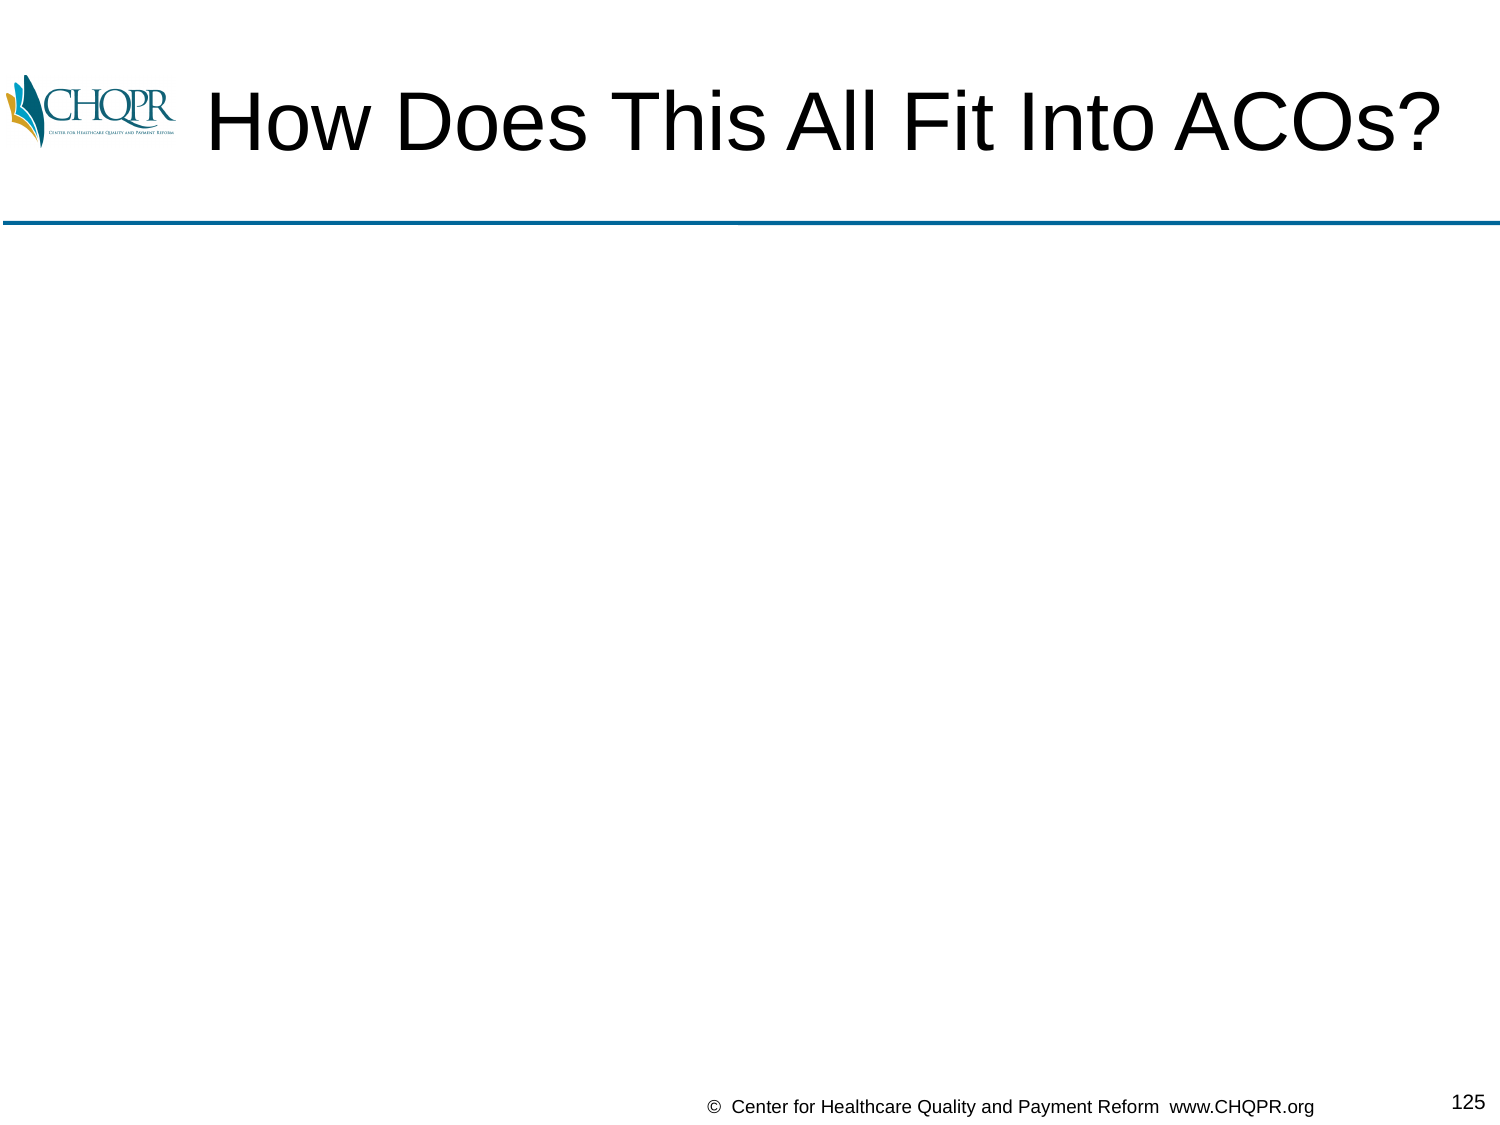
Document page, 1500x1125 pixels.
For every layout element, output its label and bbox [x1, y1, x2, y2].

picture [6, 75, 162, 148]
title [162, 16, 1488, 219]
